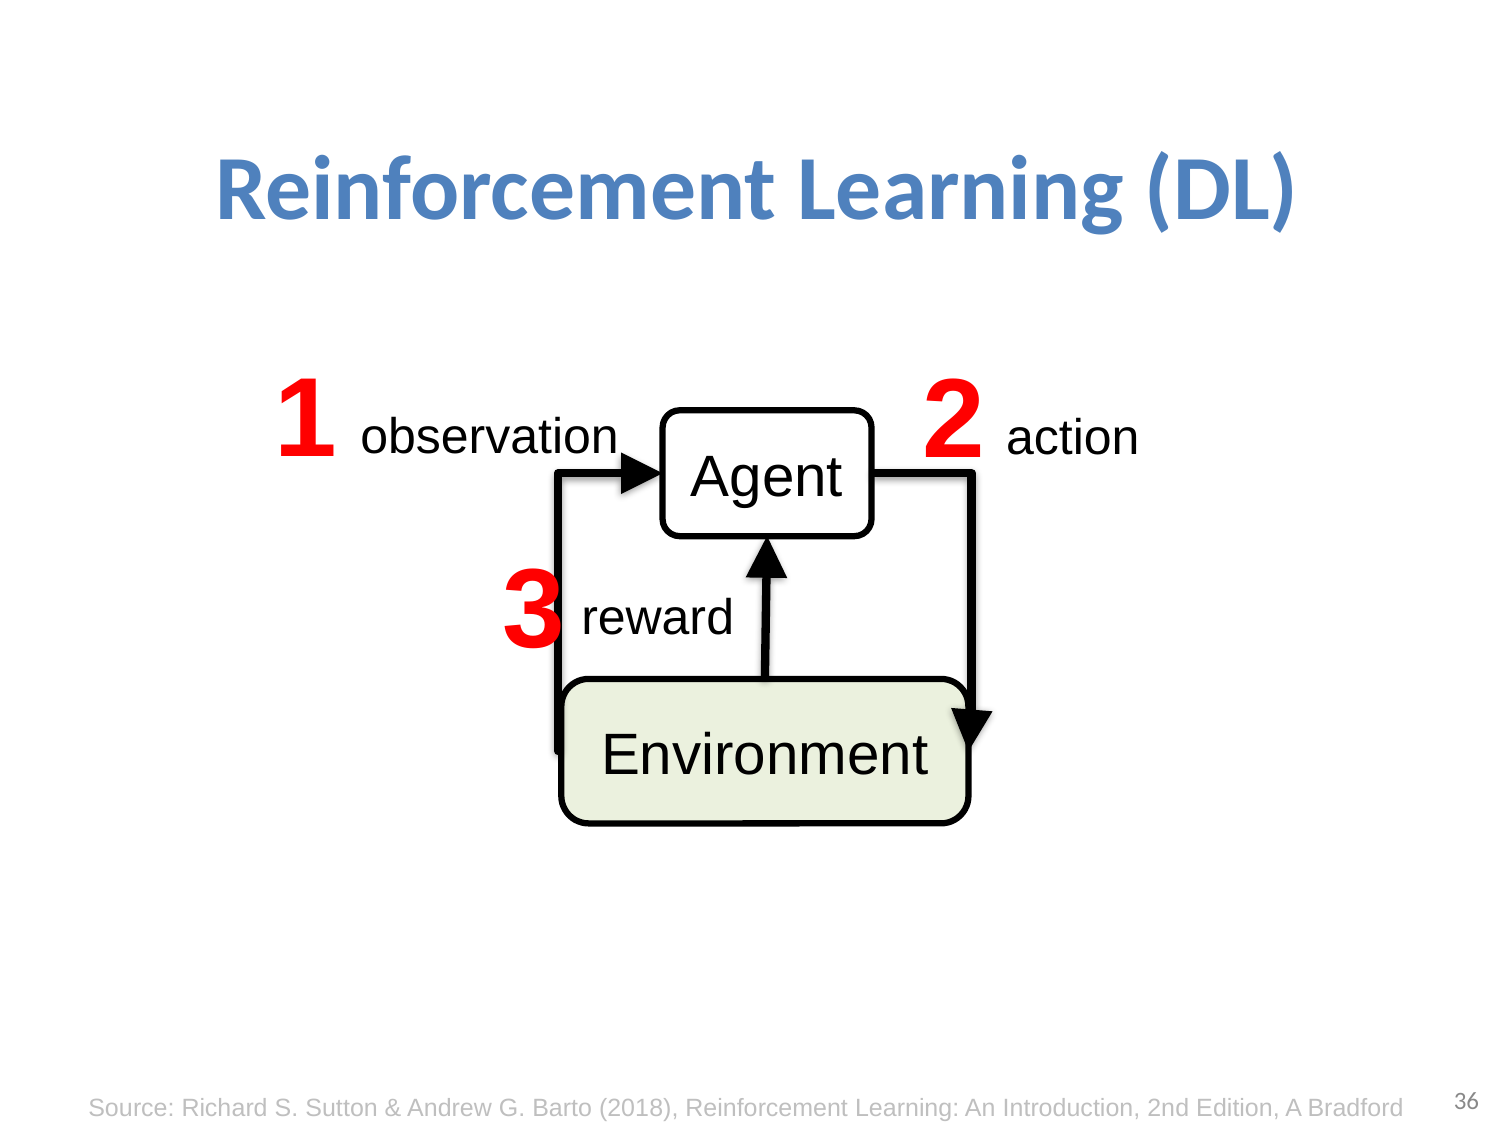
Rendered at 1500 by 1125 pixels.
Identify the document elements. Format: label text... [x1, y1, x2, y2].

text_box observation [352, 396, 634, 471]
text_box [561, 472, 663, 752]
text_box reward [667, 577, 749, 652]
text_box Source: Richard S. Sutton & Andrew G. Barto (2018), Reinforcement Learning: An Introduction, 2nd Edition, A Bradford Book. [72, 1083, 1423, 1125]
text_box Environment [561, 678, 969, 824]
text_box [871, 472, 969, 752]
text_box action [1000, 397, 1155, 473]
slide_number 36 [1144, 1069, 1495, 1125]
title Reinforcement Learning (DL) [38, 20, 1476, 346]
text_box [764, 535, 768, 680]
text_box 2 [907, 337, 1000, 488]
text_box 3 [487, 527, 556, 678]
text_box Agent [662, 410, 872, 537]
text_box 1 [259, 336, 352, 486]
